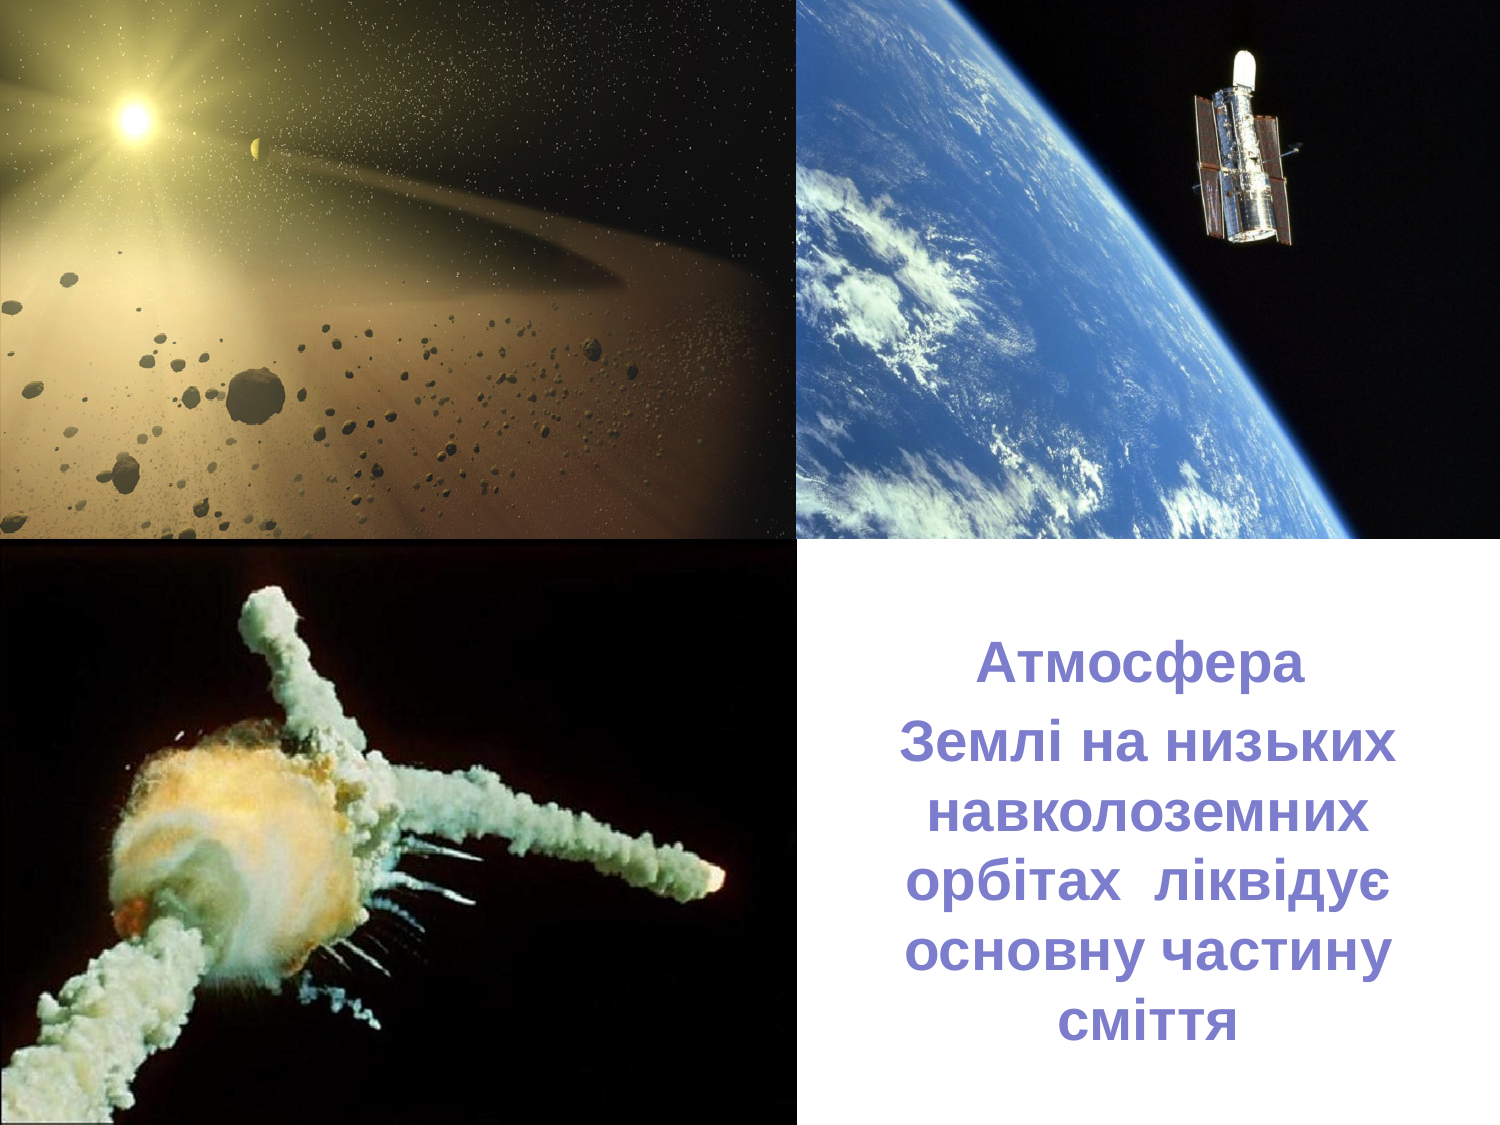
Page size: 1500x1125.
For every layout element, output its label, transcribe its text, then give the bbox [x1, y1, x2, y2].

list Атмосфера Землі на низьких навколоземних орбітах ліквідує основну частину сміття [801, 547, 1500, 1125]
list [0, 548, 798, 1125]
picture [0, 0, 1500, 540]
